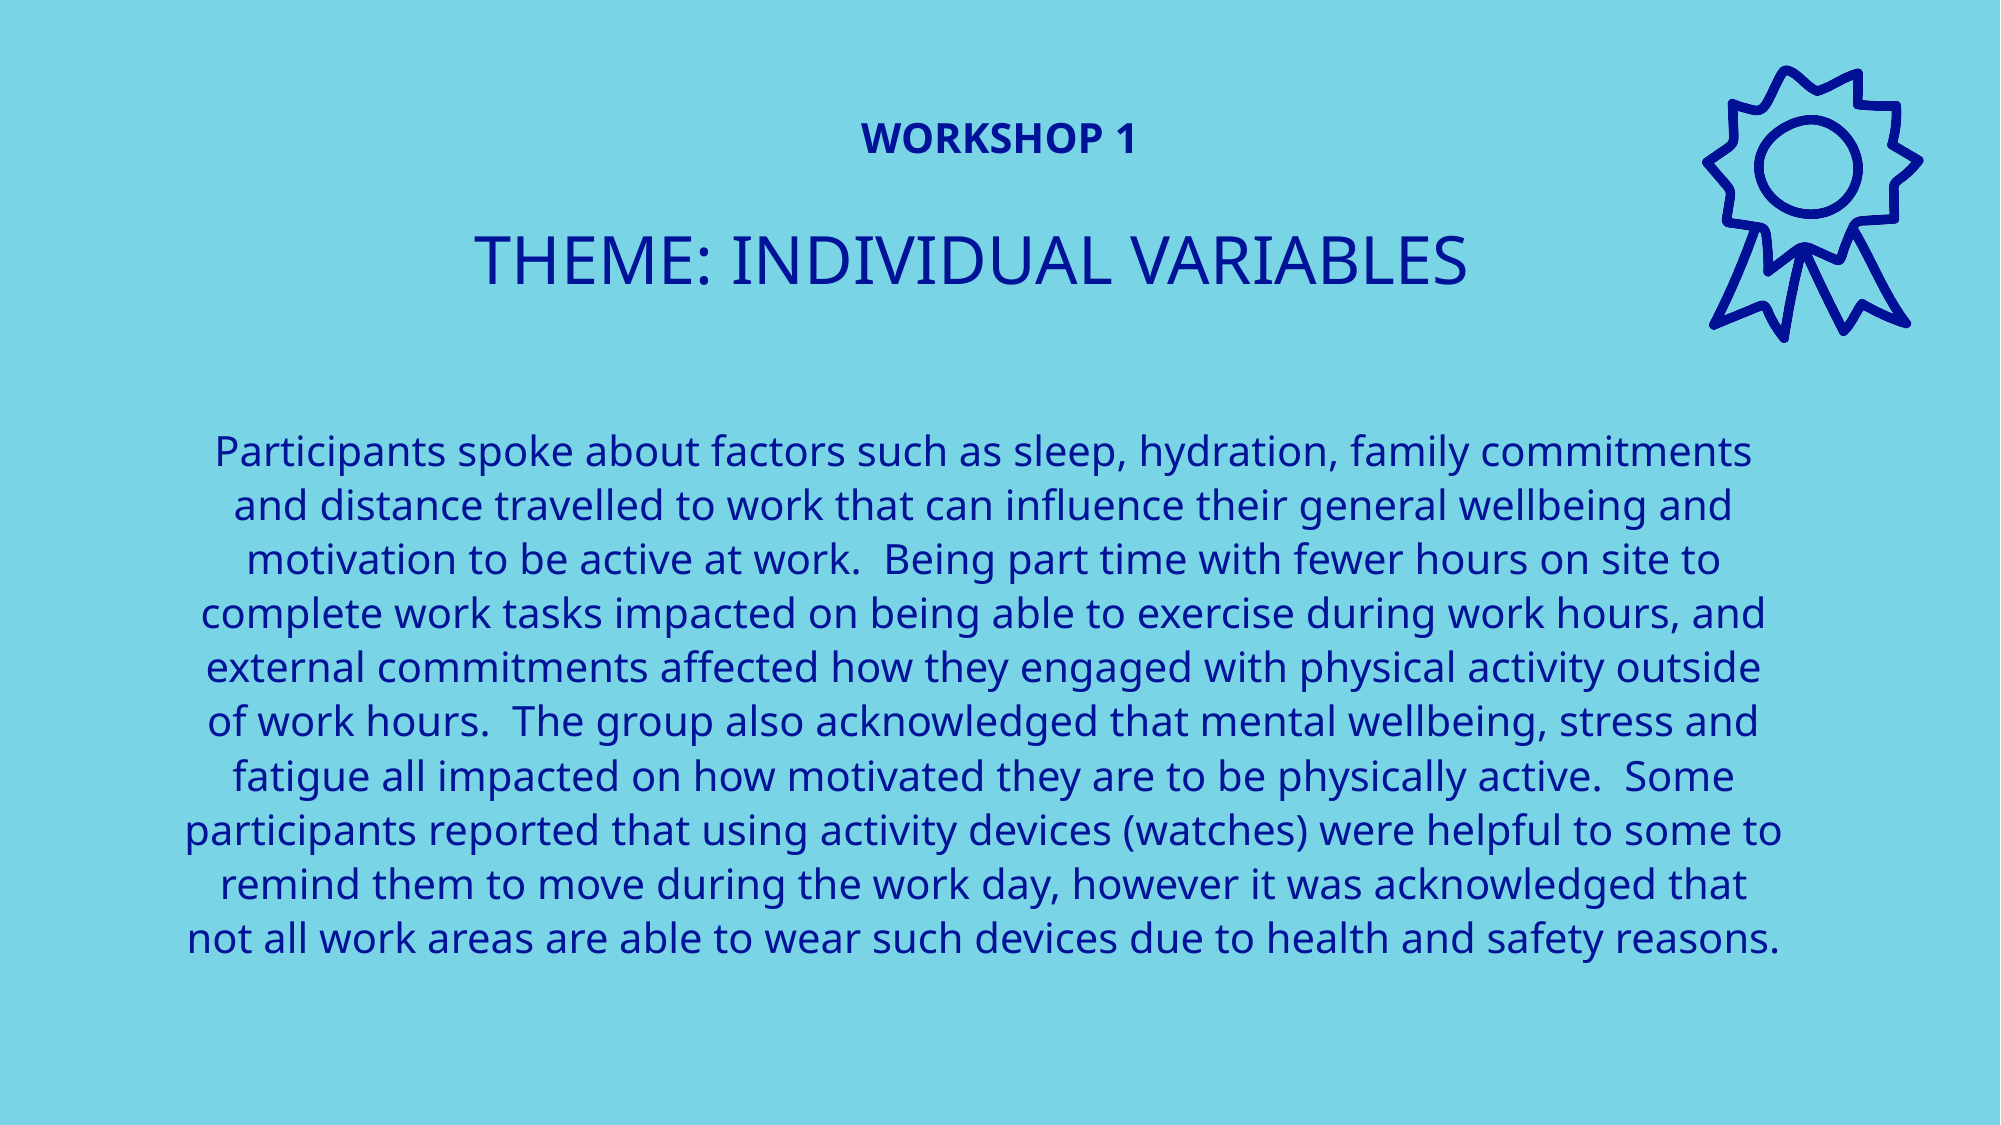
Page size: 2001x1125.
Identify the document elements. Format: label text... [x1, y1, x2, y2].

picture [1467, 0, 2000, 573]
text_box Participants spoke about factors such as sleep, hydration, family commitments and distance travelled to work that can influence their general wellbeing and motivation to be active at work. Being part time with fewer hours on site to complete work tasks impacted on being able to exercise during work hours, and external commitments affected how they engaged with physical activity outside of work hours. The group also acknowledged that mental wellbeing, stress and fatigue all impacted on how motivated they are to be physically active. Some participants reported that using activity devices (watches) were helpful to some to remind them to move during the work day, however it was acknowledged that not all work areas are able to wear such devices due to health and safety reasons. [169, 412, 1799, 970]
text_box THEME: INDIVIDUAL VARIABLES [234, 210, 1462, 305]
text_box WORKSHOP 1 [288, 104, 1462, 170]
